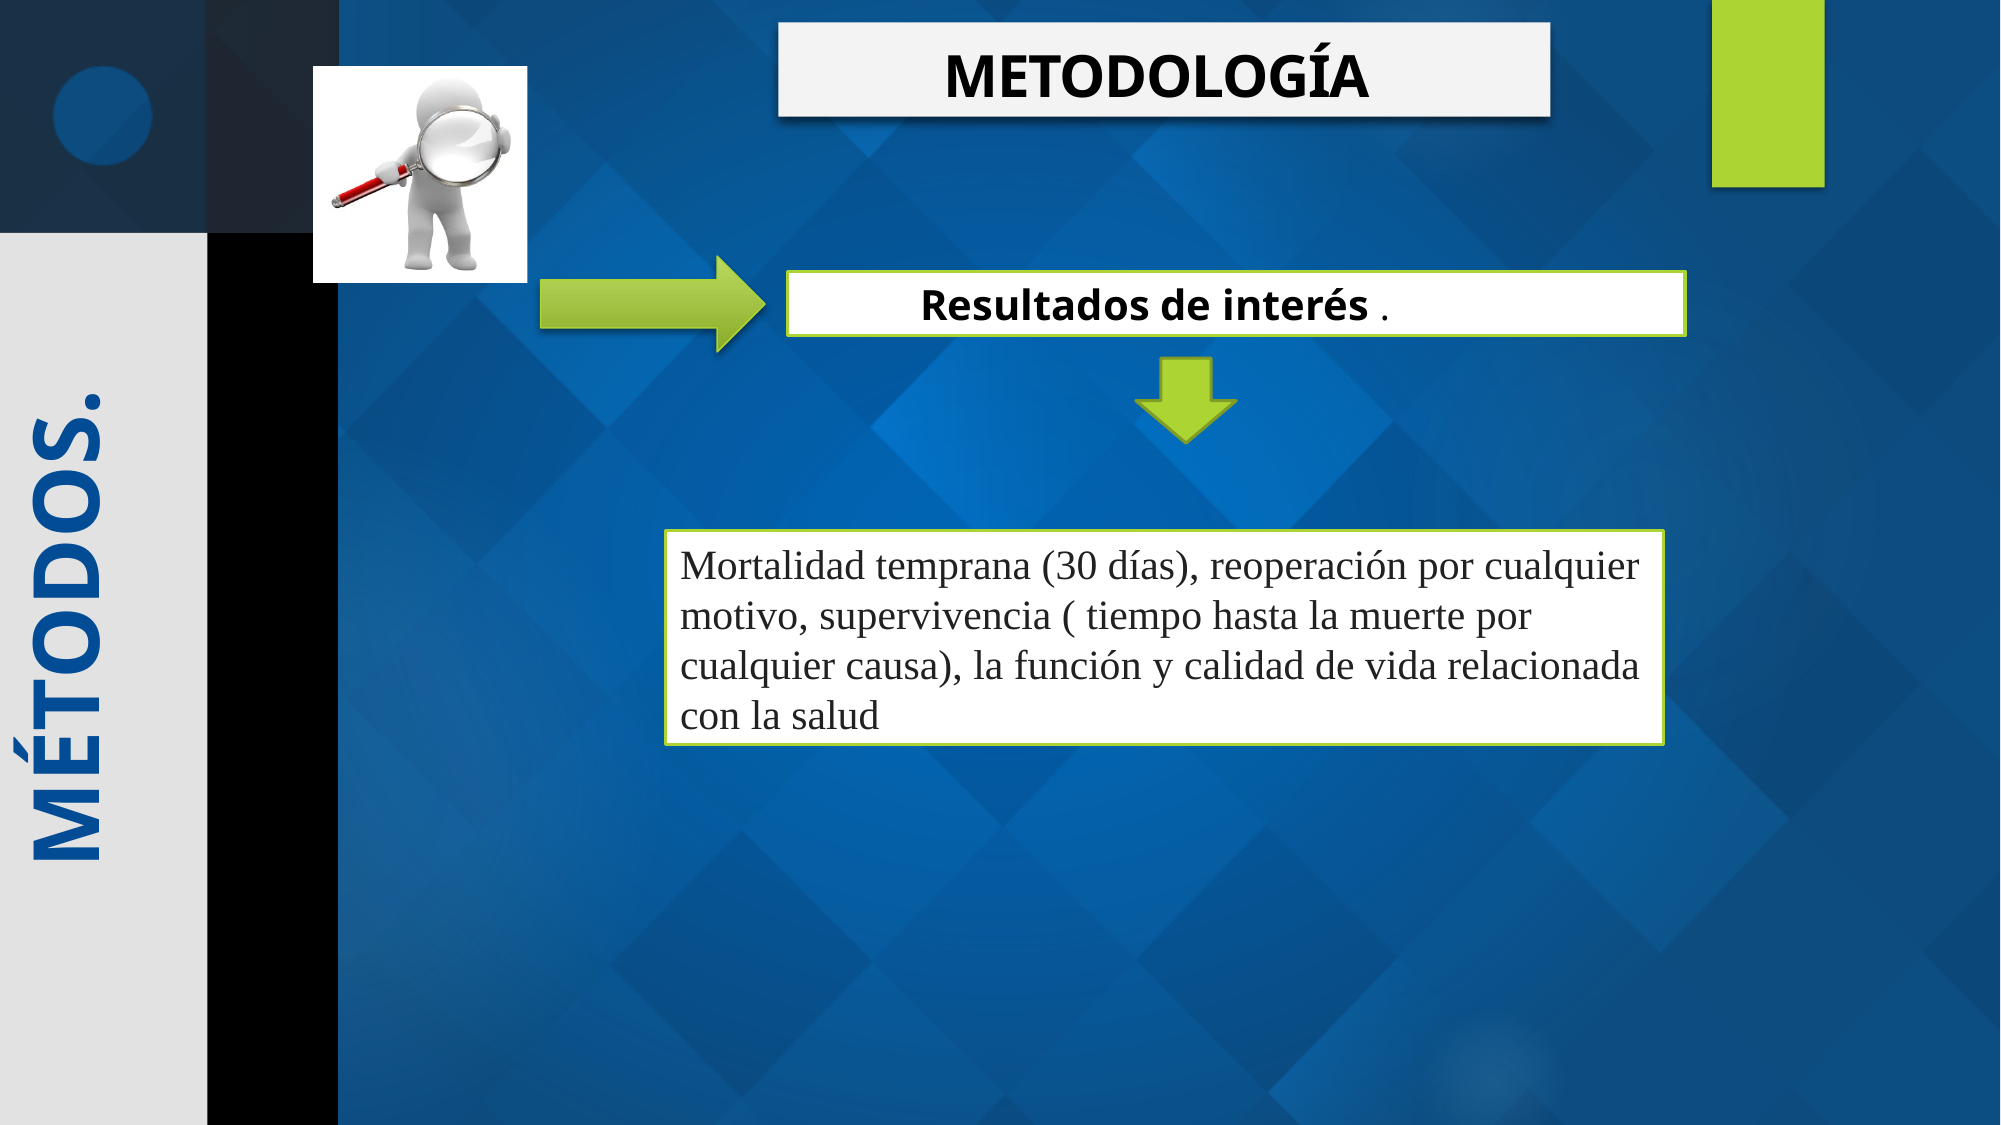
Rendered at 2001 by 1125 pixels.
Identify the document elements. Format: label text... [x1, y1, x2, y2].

text_box [539, 255, 766, 353]
picture [0, 0, 2001, 1125]
text_box Mortalidad temprana (30 días), reoperación por cualquier motivo, supervivencia ( tiempo hasta la muerte por cualquier causa), la función y calidad de vida relacionada con la salud [664, 529, 1665, 746]
text_box Resultados de interés . [786, 270, 1687, 337]
title MÉTODOS. [0, 232, 210, 1026]
text_box [1134, 356, 1238, 445]
text_box Metodología [778, 22, 1551, 117]
